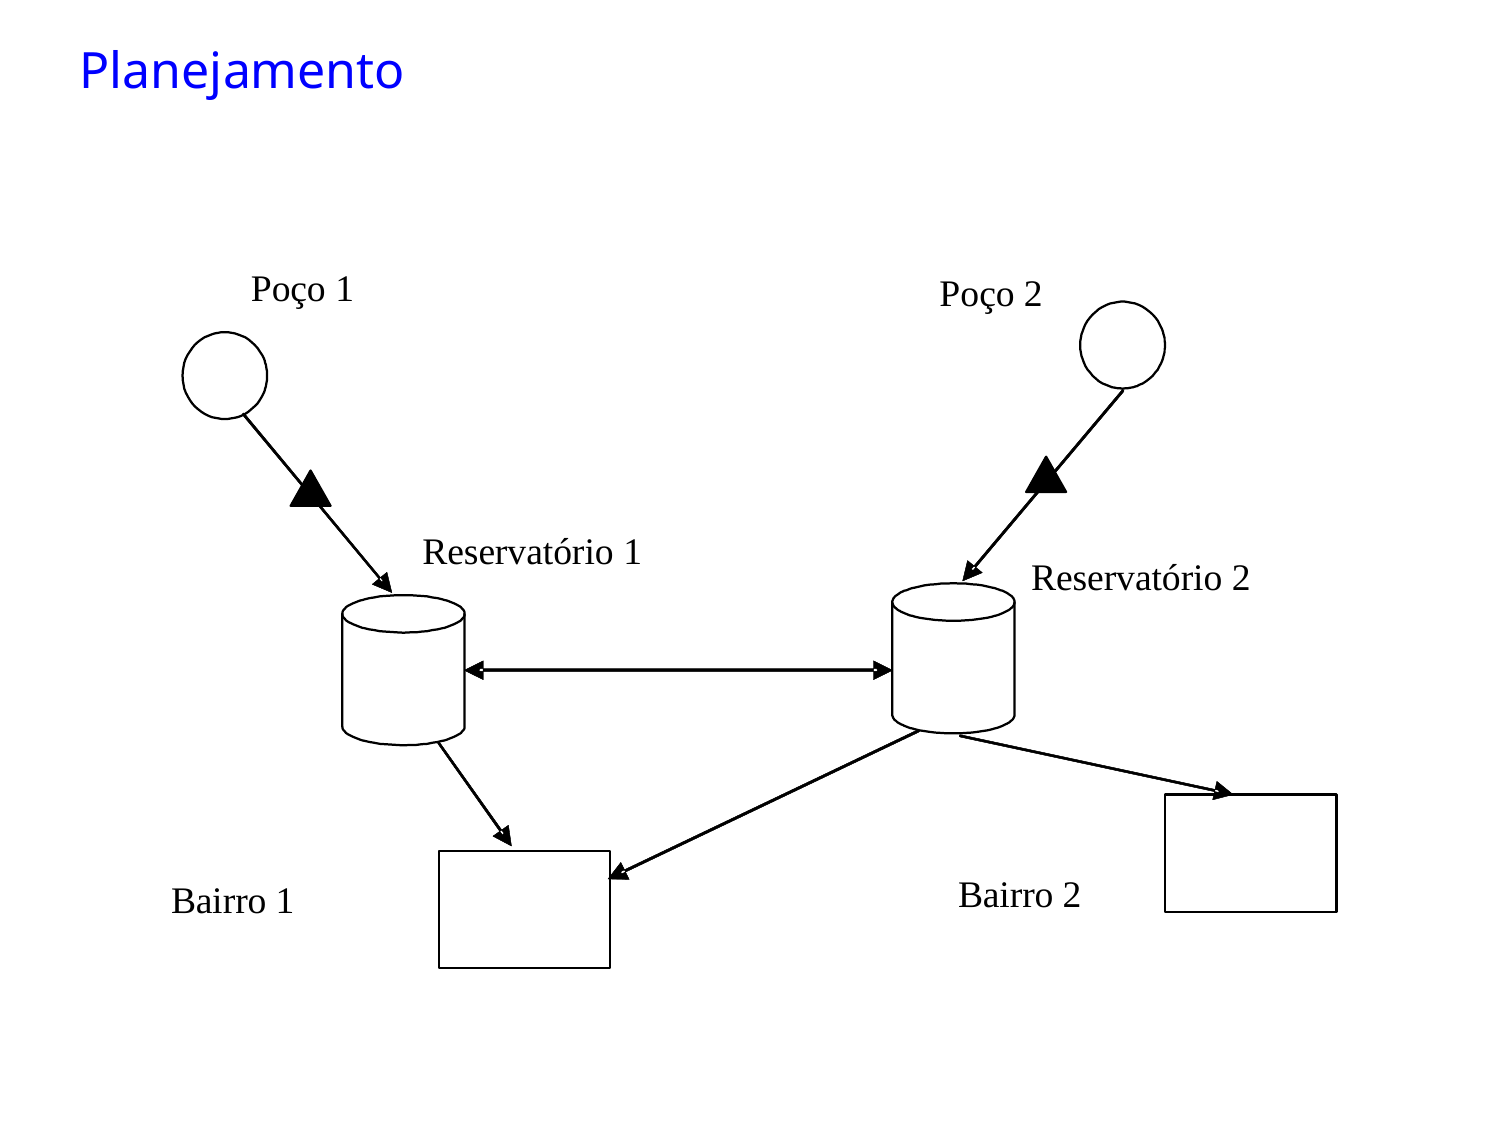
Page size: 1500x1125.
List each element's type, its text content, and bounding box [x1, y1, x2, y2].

text_box Planejamento [64, 30, 1341, 106]
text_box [170, 266, 1341, 974]
